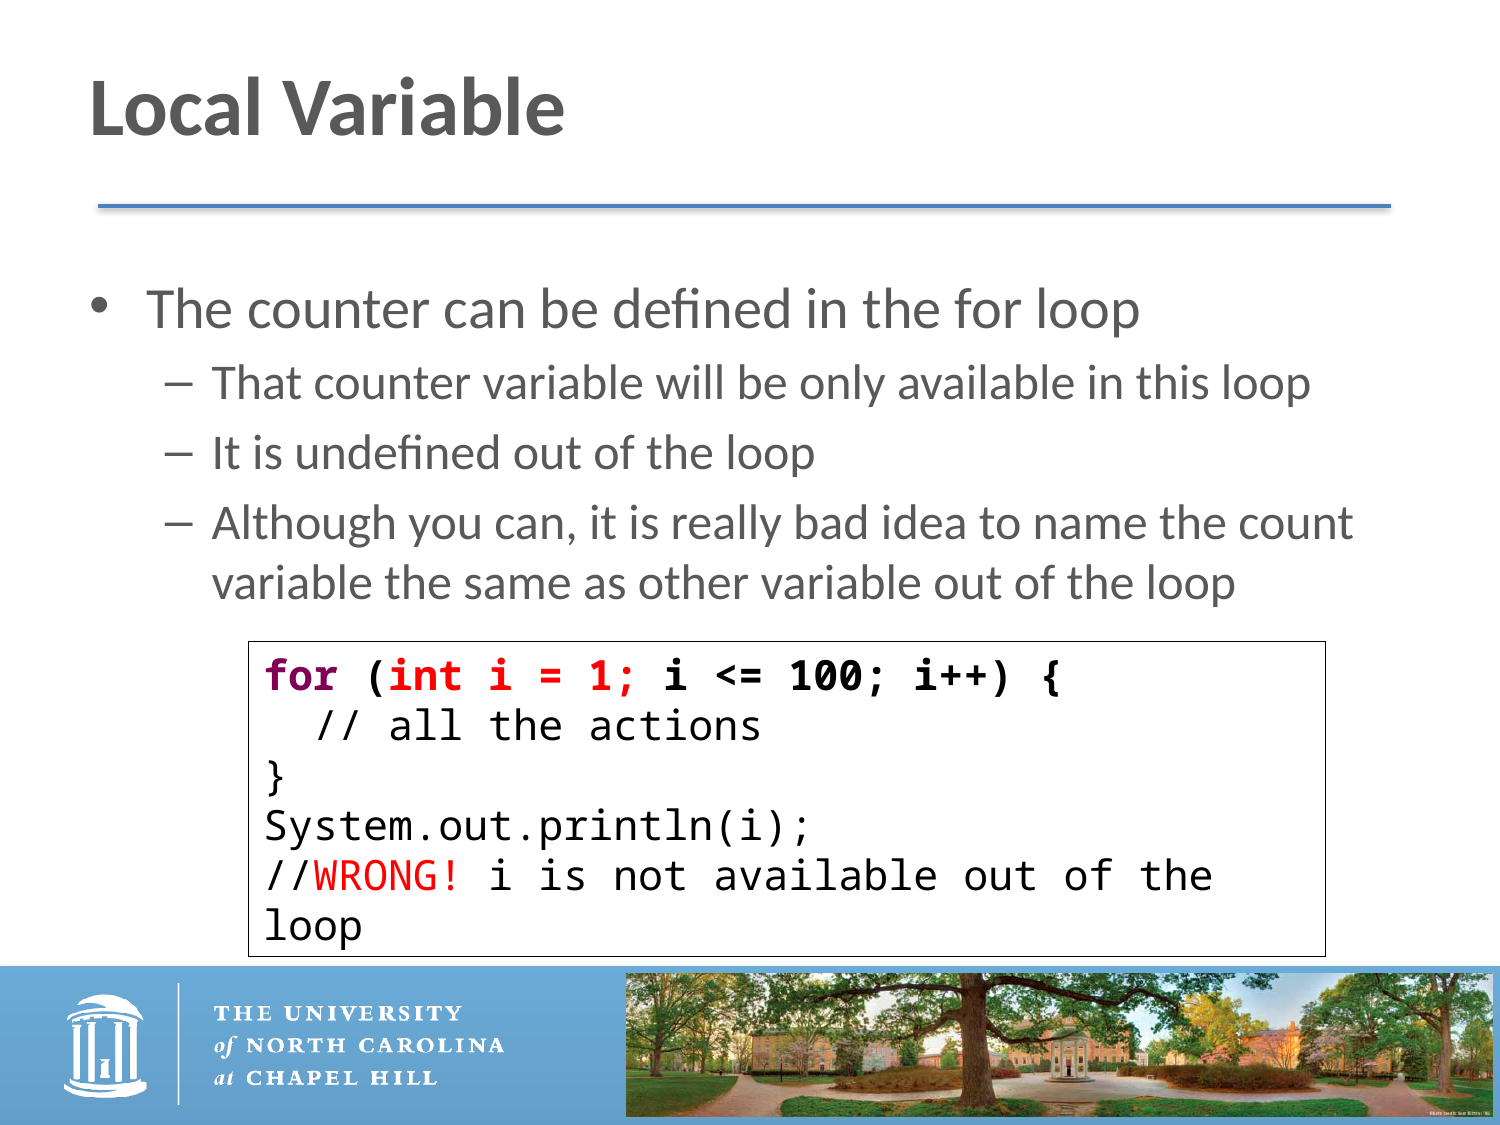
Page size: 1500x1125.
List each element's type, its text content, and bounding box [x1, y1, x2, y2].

text_box for (int i = 1; i <= 100; i++) { // all the actions } System.out.println(i); //WRONG! i is not available out of the loop [248, 641, 1326, 957]
picture [64, 983, 504, 1105]
list The counter can be defined in the for loop That counter variable will be only available in this loop It is undefined out of the loop Although you can, it is really bad idea to name the count variable the same as other variable out of the loop [75, 262, 1393, 933]
title Local Variable [75, 45, 1425, 233]
picture [626, 973, 1493, 1117]
